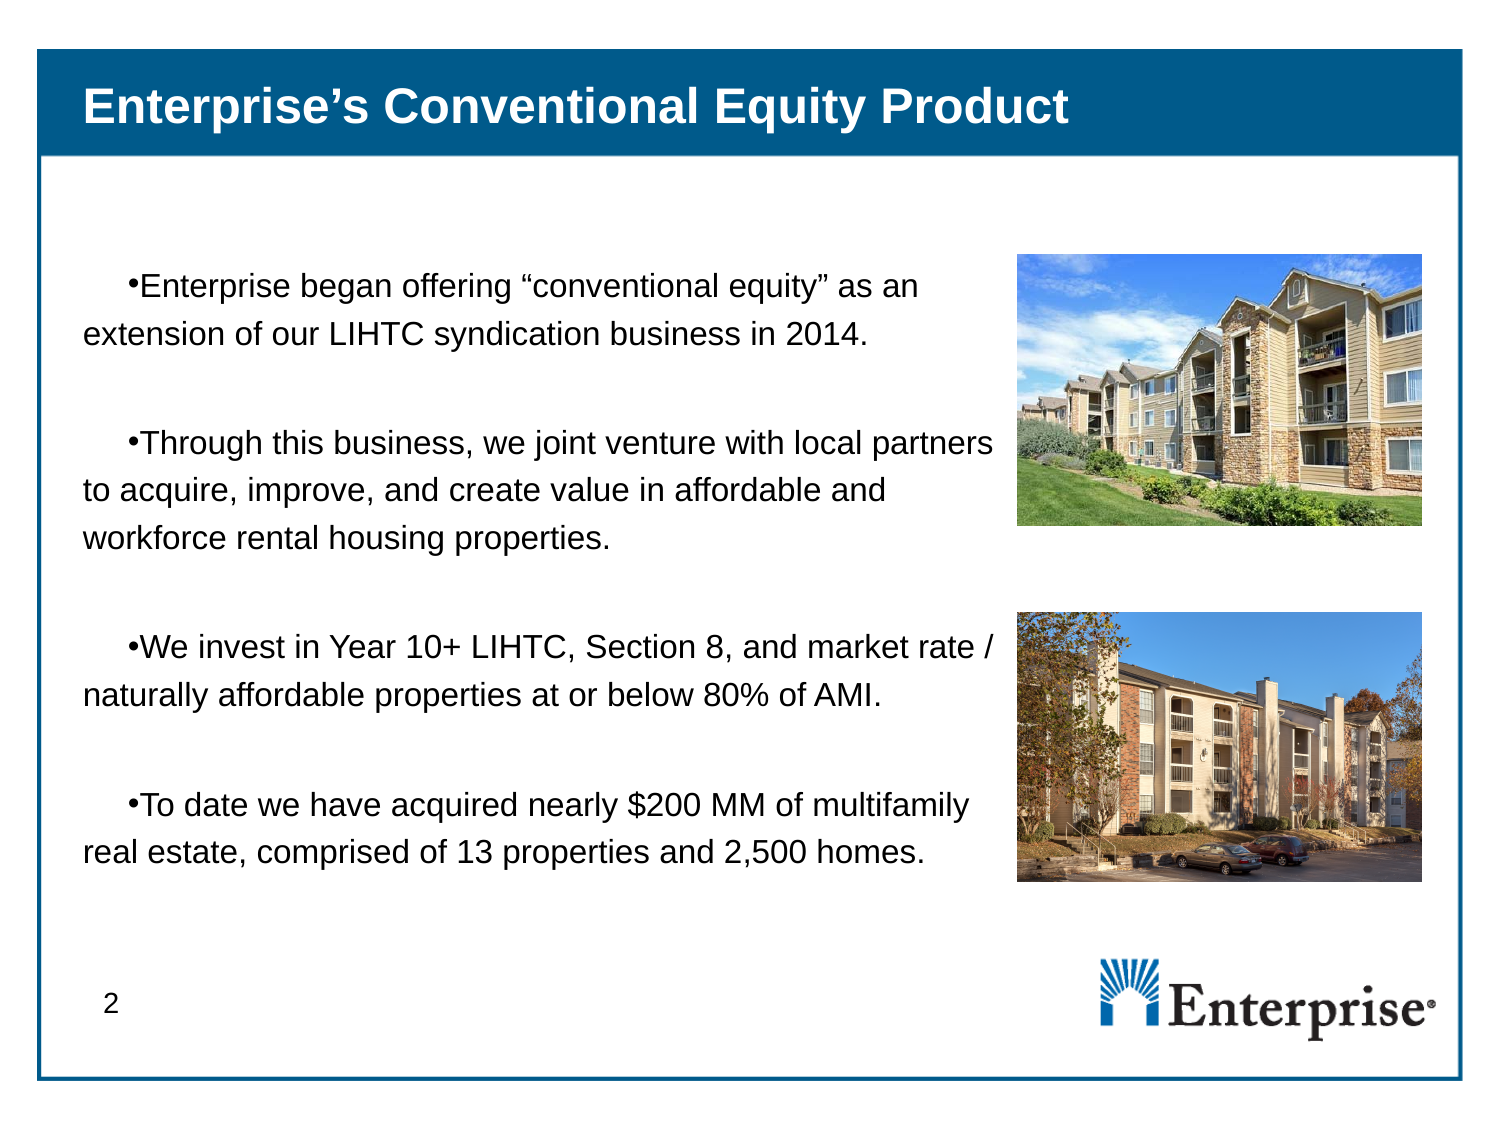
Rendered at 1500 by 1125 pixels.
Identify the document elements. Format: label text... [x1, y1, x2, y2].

text_box 2 [88, 976, 140, 1027]
picture [37, 49, 1463, 1082]
text_box Enterprise began offering “conventional equity” as an extension of our LIHTC syndication business in 2014. Through this business, we joint venture with local partners to acquire, improve, and create value in affordable and workforce rental housing properties. We invest in Year 10+ LIHTC, Section 8, and market rate / naturally affordable properties at or below 80% of AMI. To date we have acquired nearly $200 MM of multifamily real estate, comprised of 13 properties and 2,500 homes. [67, 240, 1017, 906]
text_box Enterprise’s Conventional Equity Product [67, 65, 1268, 141]
